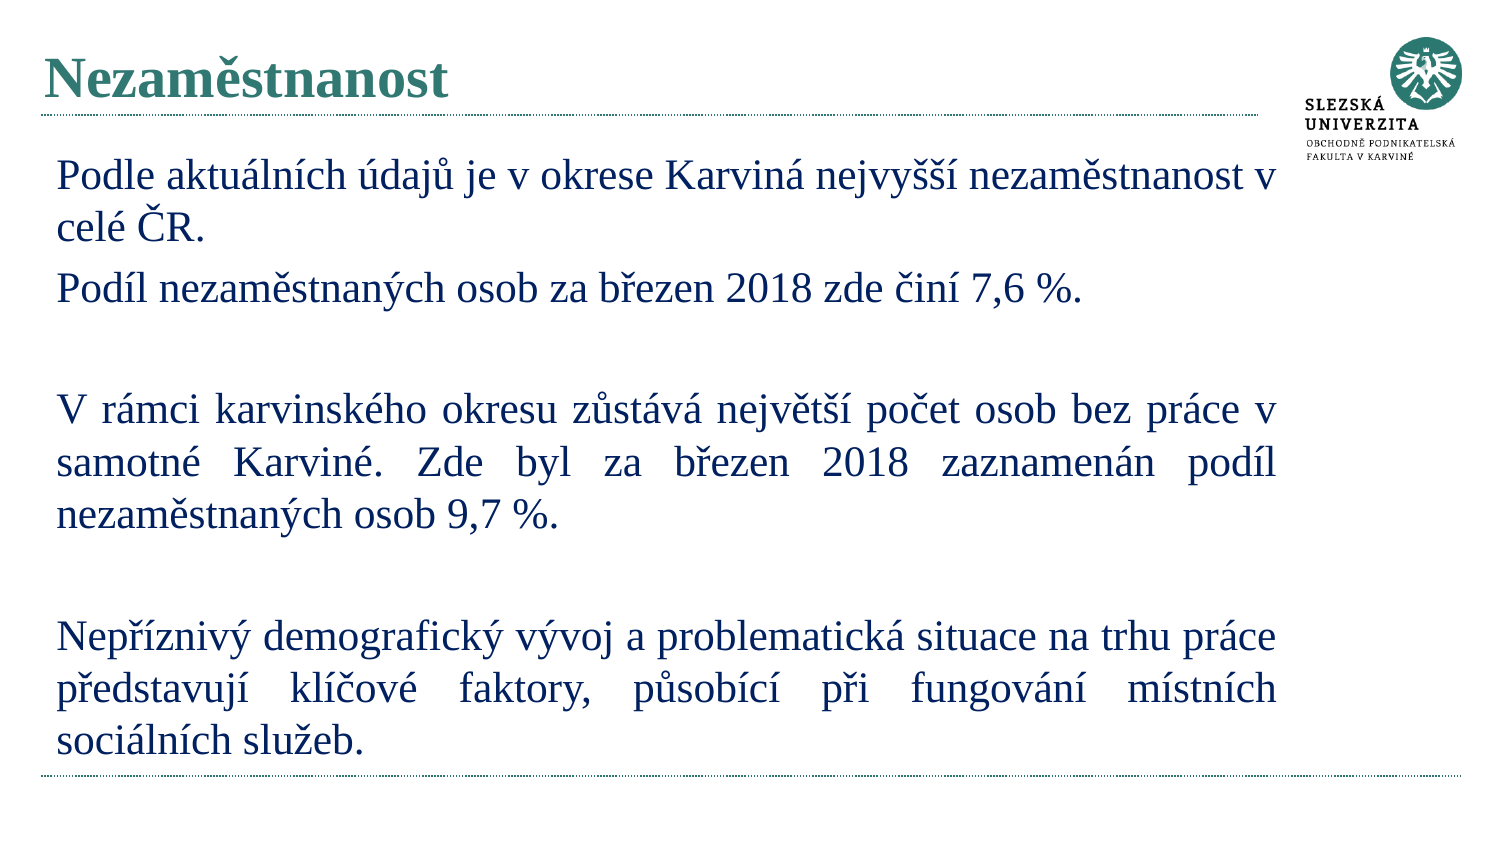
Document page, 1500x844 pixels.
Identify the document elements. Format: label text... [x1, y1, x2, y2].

text_box Podle aktuálních údajů je v okrese Karviná nejvyšší nezaměstnanost v celé ČR. Podíl nezaměstnaných osob za březen 2018 zde činí 7,6 %. V rámci karvinského okresu zůstává největší počet osob bez práce v samotné Karviné. Zde byl za březen 2018 zaznamenán podíl nezaměstnaných osob 9,7 %. Nepříznivý demografický vývoj a problematická situace na trhu práce představují klíčové faktory, působící při fungování místních sociálních služeb. [41, 138, 1294, 777]
picture [1305, 37, 1462, 160]
title Nezaměstnanost [29, 32, 668, 116]
